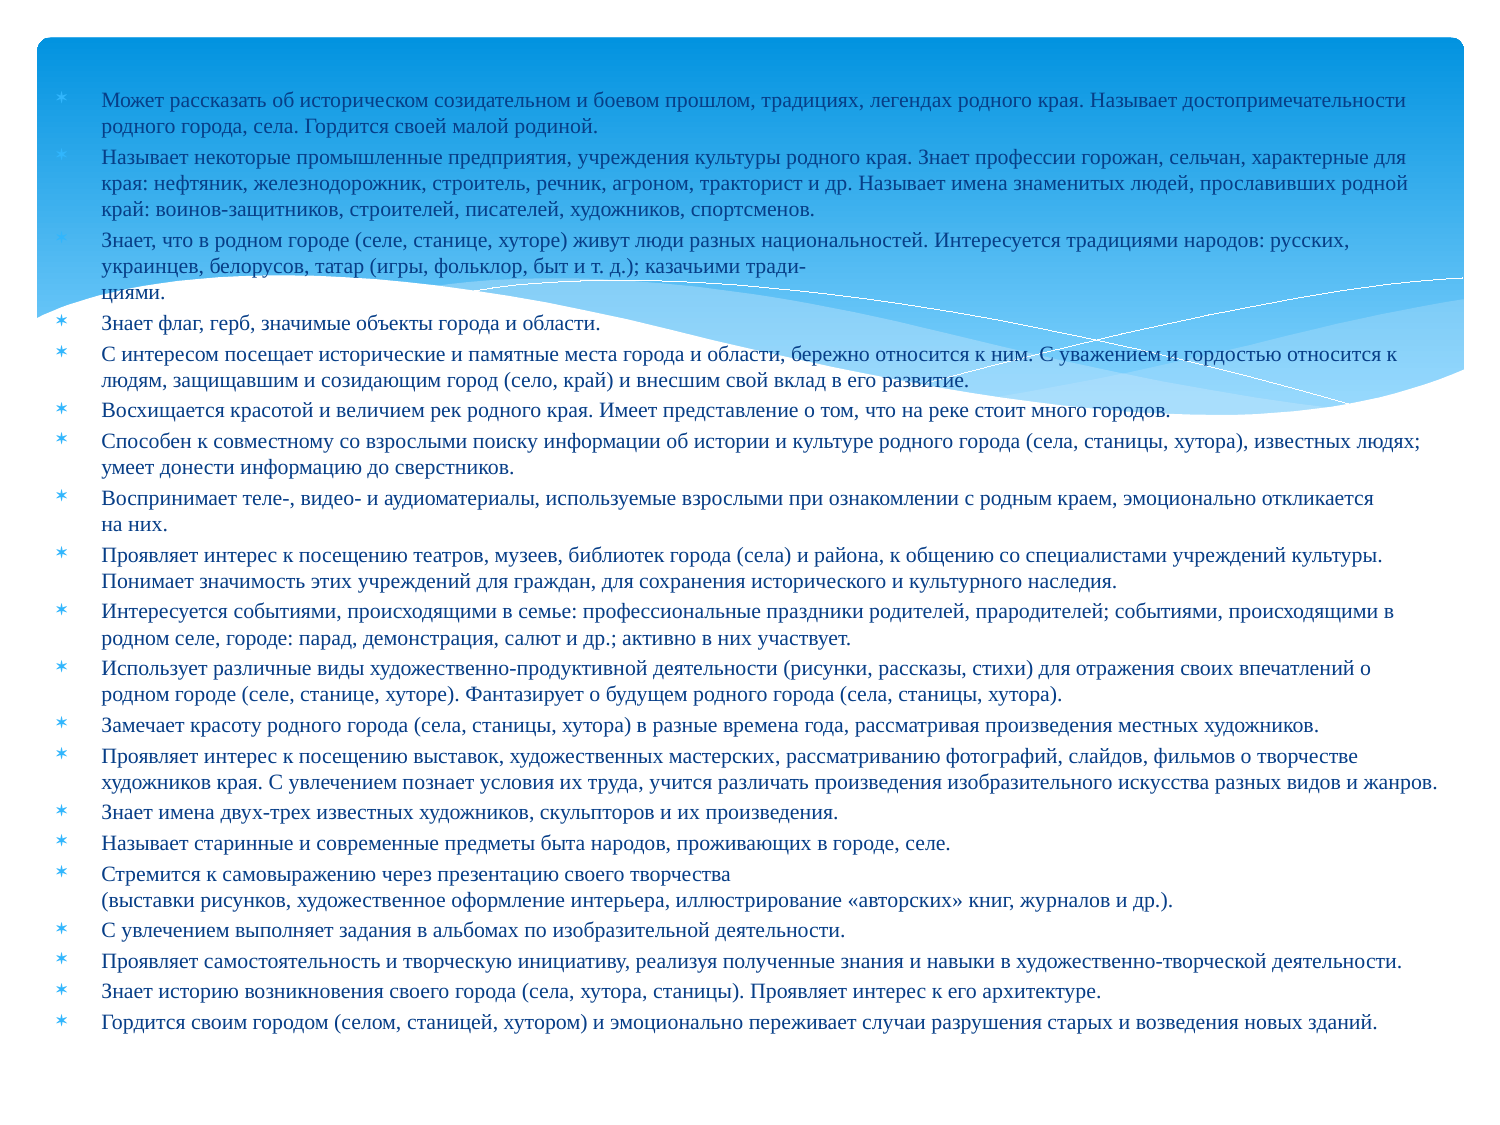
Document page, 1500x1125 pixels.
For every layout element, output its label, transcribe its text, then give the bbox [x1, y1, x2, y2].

list Может рассказать об историческом созидательном и боевом прошлом, традициях, легендах родного края. Называет достопримечательности родного города, села. Гордится своей малой родиной. Называет некоторые промышленные предприятия, учреждения культуры родного края. Знает профессии горожан, сельчан, характерные для края: нефтяник, железнодорожник, строитель, речник, агроном, тракторист и др. Называет имена знаменитых людей, прославивших родной край: воинов-защитников, строителей, писателей, художников, спортсменов. Знает, что в родном городе (селе, станице, хуторе) живут люди разных национальностей. Интересуется традициями народов: русских, украинцев, белорусов, татар (игры, фольклор, быт и т. д.); казачьими тради- циями. Знает флаг, герб, значимые объекты города и области. С интересом посещает исторические и памятные места города и области, бережно относится к ним. С уважением и гордостью относится к людям, защищавшим и созидающим город (село, край) и внесшим свой вклад в его развитие. Восхищается красотой и величием рек родного края. Имеет представление о том, что на реке стоит много городов. Способен к совместному со взрослыми поиску информации об истории и культуре родного города (села, станицы, хутора), известных людях; умеет донести информацию до сверстников. Воспринимает теле-, видео- и аудиоматериалы, используемые взрослыми при ознакомлении с родным краем, эмоционально откликается на них. Проявляет интерес к посещению театров, музеев, библиотек города (села) и района, к общению со специалистами учреждений культуры. Понимает значимость этих учреждений для граждан, для сохранения исторического и культурного наследия. Интересуется событиями, происходящими в семье: профессиональные праздники родителей, прародителей; событиями, происходящими в родном селе, городе: парад, демонстрация, салют и др.; активно в них участвует. Использует различные виды художественно-продуктивной деятельности (рисунки, рассказы, стихи) для отражения своих впечатлений о родном городе (селе, станице, хуторе). Фантазирует о будущем родного города (села, станицы, хутора). Замечает красоту родного города (села, станицы, хутора) в разные времена года, рассматривая произведения местных художников. Проявляет интерес к посещению выставок, художественных мастерских, рассматриванию фотографий, слайдов, фильмов о творчестве художников края. С увлечением познает условия их труда, учится различать произведения изобразительного искусства разных видов и жанров. Знает имена двух-трех известных художников, скульпторов и их произведения. Называет старинные и современные предметы быта народов, проживающих в городе, селе. Стремится к самовыражению через презентацию своего творчества (выставки рисунков, художественное оформление интерьера, иллюстрирование «авторских» книг, журналов и др.). С увлечением выполняет задания в альбомах по изобразительной деятельности. Проявляет самостоятельность и творческую инициативу, реализуя полученные знания и навыки в художественно-творческой деятельности. Знает историю возникновения своего города (села, хутора, станицы). Проявляет интерес к его архитектуре. Гордится своим городом (селом, станицей, хутором) и эмоционально переживает случаи разрушения старых и возведения новых зданий. [41, 78, 1459, 1106]
